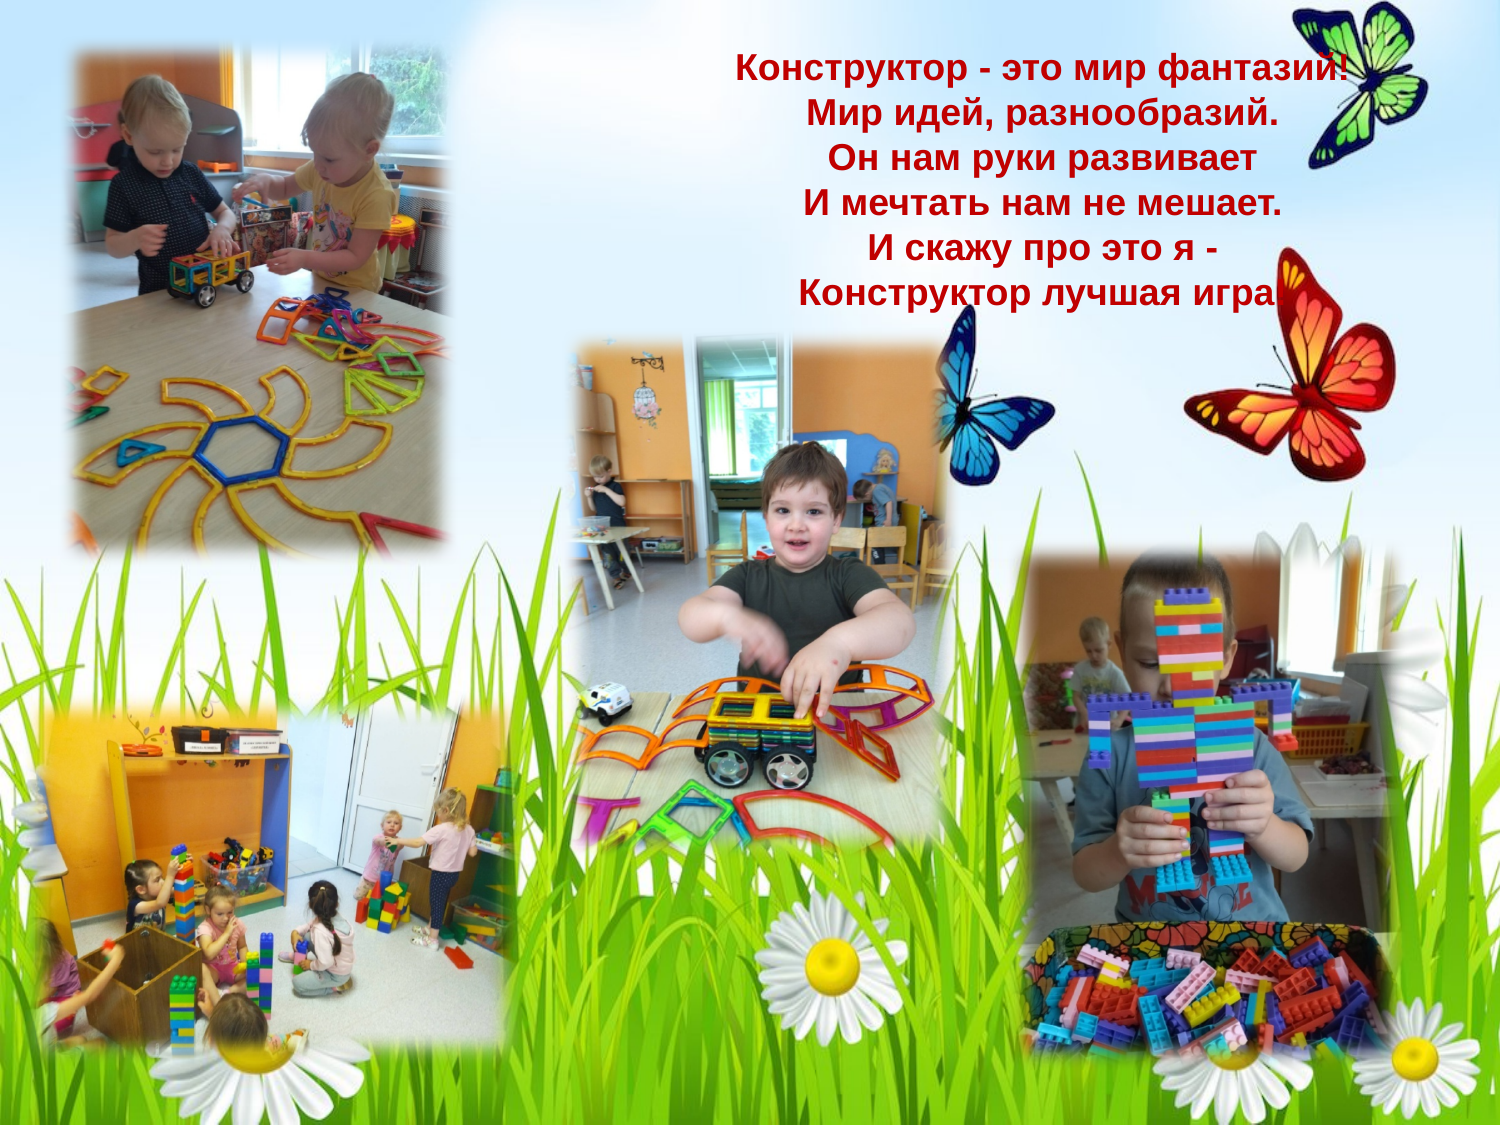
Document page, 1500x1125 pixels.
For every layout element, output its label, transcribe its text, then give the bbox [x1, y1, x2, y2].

picture [0, 0, 1500, 1125]
text_box Конструктор - это мир фантазий! Мир идей, разнообразий. Он нам руки развивает И мечтать нам не мешает. И скажу про это я - Конструктор лучшая игра! [667, 35, 1418, 320]
